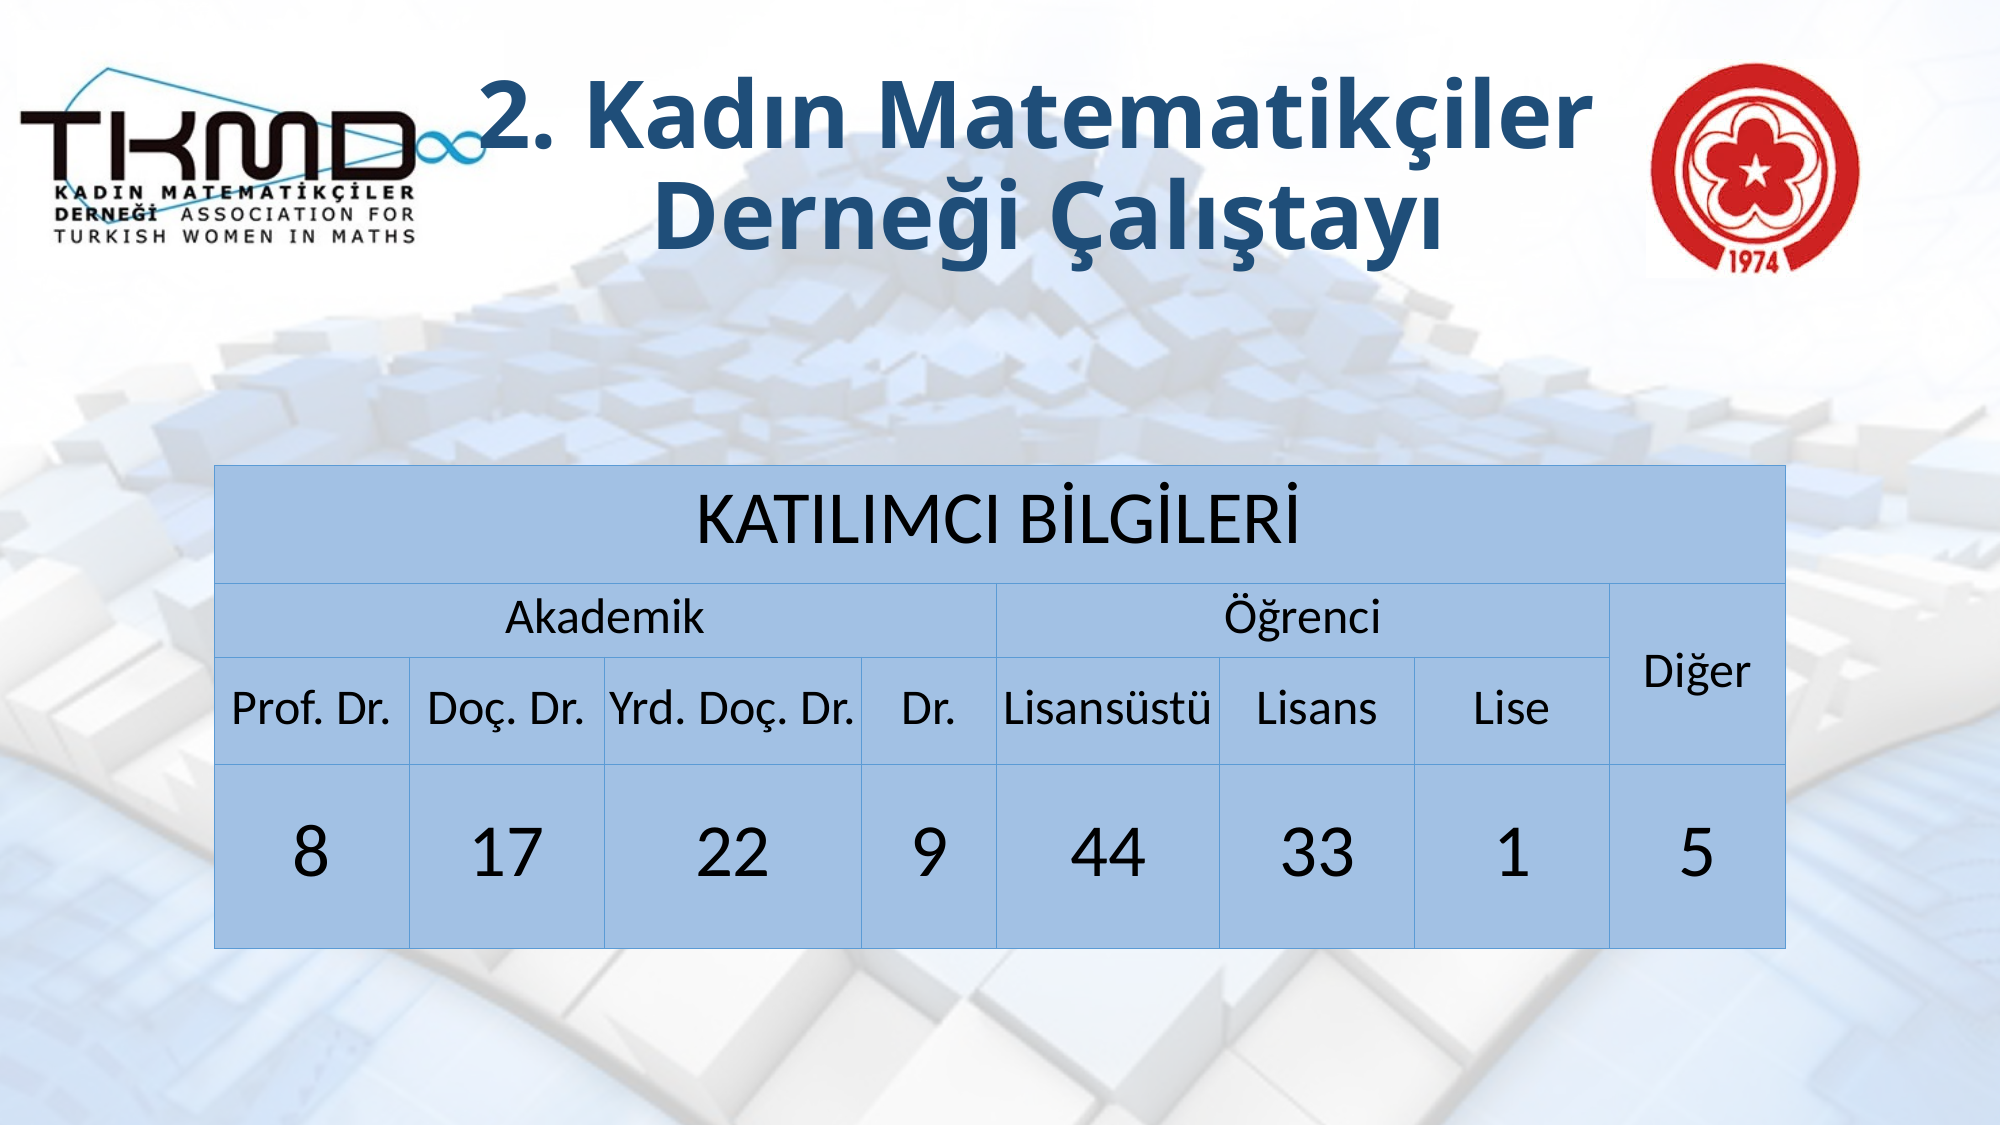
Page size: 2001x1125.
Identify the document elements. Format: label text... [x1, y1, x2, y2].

table_cell 5 [1610, 765, 1785, 948]
table_cell Öğrenci [997, 584, 1609, 657]
table_cell Akademik [215, 584, 996, 657]
table_cell Yrd. Doç. Dr. [605, 658, 861, 764]
table_cell 33 [1220, 765, 1414, 948]
table_header KATILIMCI BİLGİLERİ [215, 466, 1785, 583]
table_cell Dr. [862, 658, 996, 764]
table_cell Doç. Dr. [410, 658, 604, 764]
table_cell 17 [410, 765, 604, 948]
table_cell Lisans [1220, 658, 1414, 764]
table_cell Diğer [1610, 584, 1785, 764]
picture [17, 30, 504, 270]
table_cell 22 [605, 765, 861, 948]
table_cell 9 [862, 765, 996, 948]
table_cell 1 [1415, 765, 1609, 948]
title 2. Kadın Matematikçiler Derneği Çalıştayı [137, 59, 1645, 278]
table_cell Lise [1415, 658, 1609, 764]
picture [1645, 59, 1863, 278]
table_cell Prof. Dr. [215, 658, 409, 764]
table_cell Lisansüstü [997, 658, 1219, 764]
table_cell 44 [997, 765, 1219, 948]
table_cell 8 [215, 765, 409, 948]
